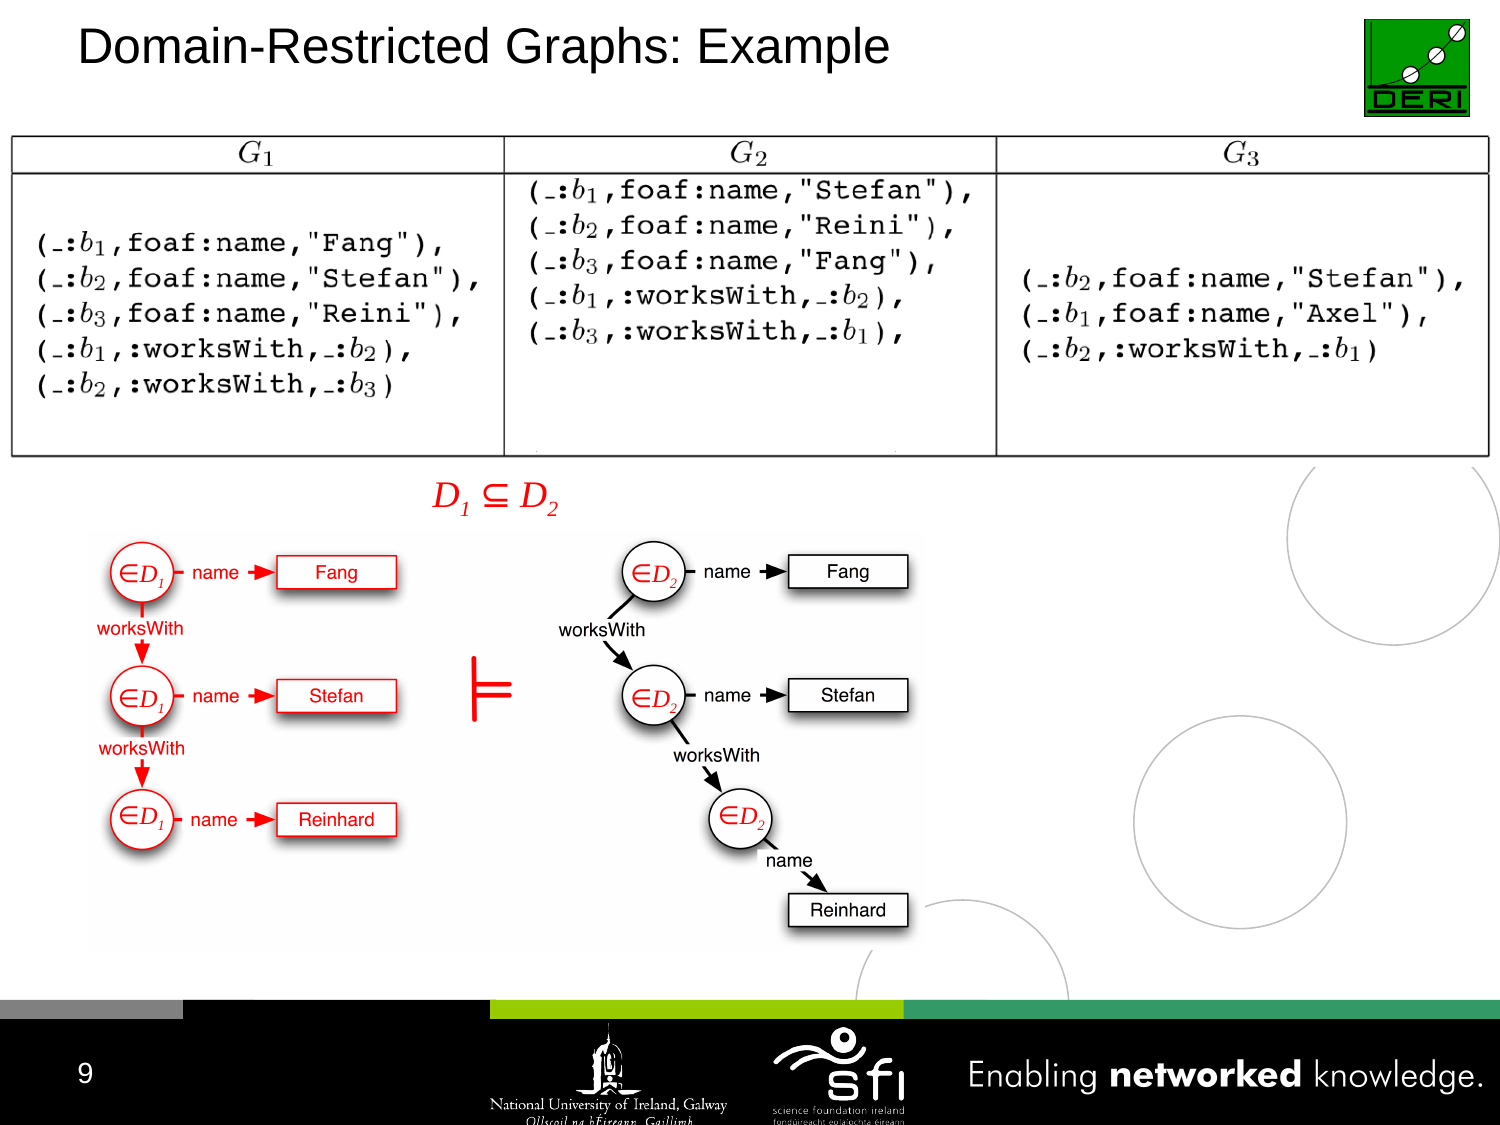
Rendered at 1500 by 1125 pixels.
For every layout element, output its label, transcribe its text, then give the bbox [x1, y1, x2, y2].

picture [490, 1023, 727, 1125]
picture [0, 124, 1500, 467]
picture [87, 530, 926, 951]
picture [1364, 19, 1470, 117]
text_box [512, 349, 963, 913]
slide_number 9 [62, 1046, 413, 1125]
picture [773, 1027, 904, 1125]
text_box Domain-Restricted Graphs: Example [62, 0, 1238, 100]
picture [962, 1025, 1489, 1125]
text_box D1 ⊆ D2 [412, 475, 507, 529]
